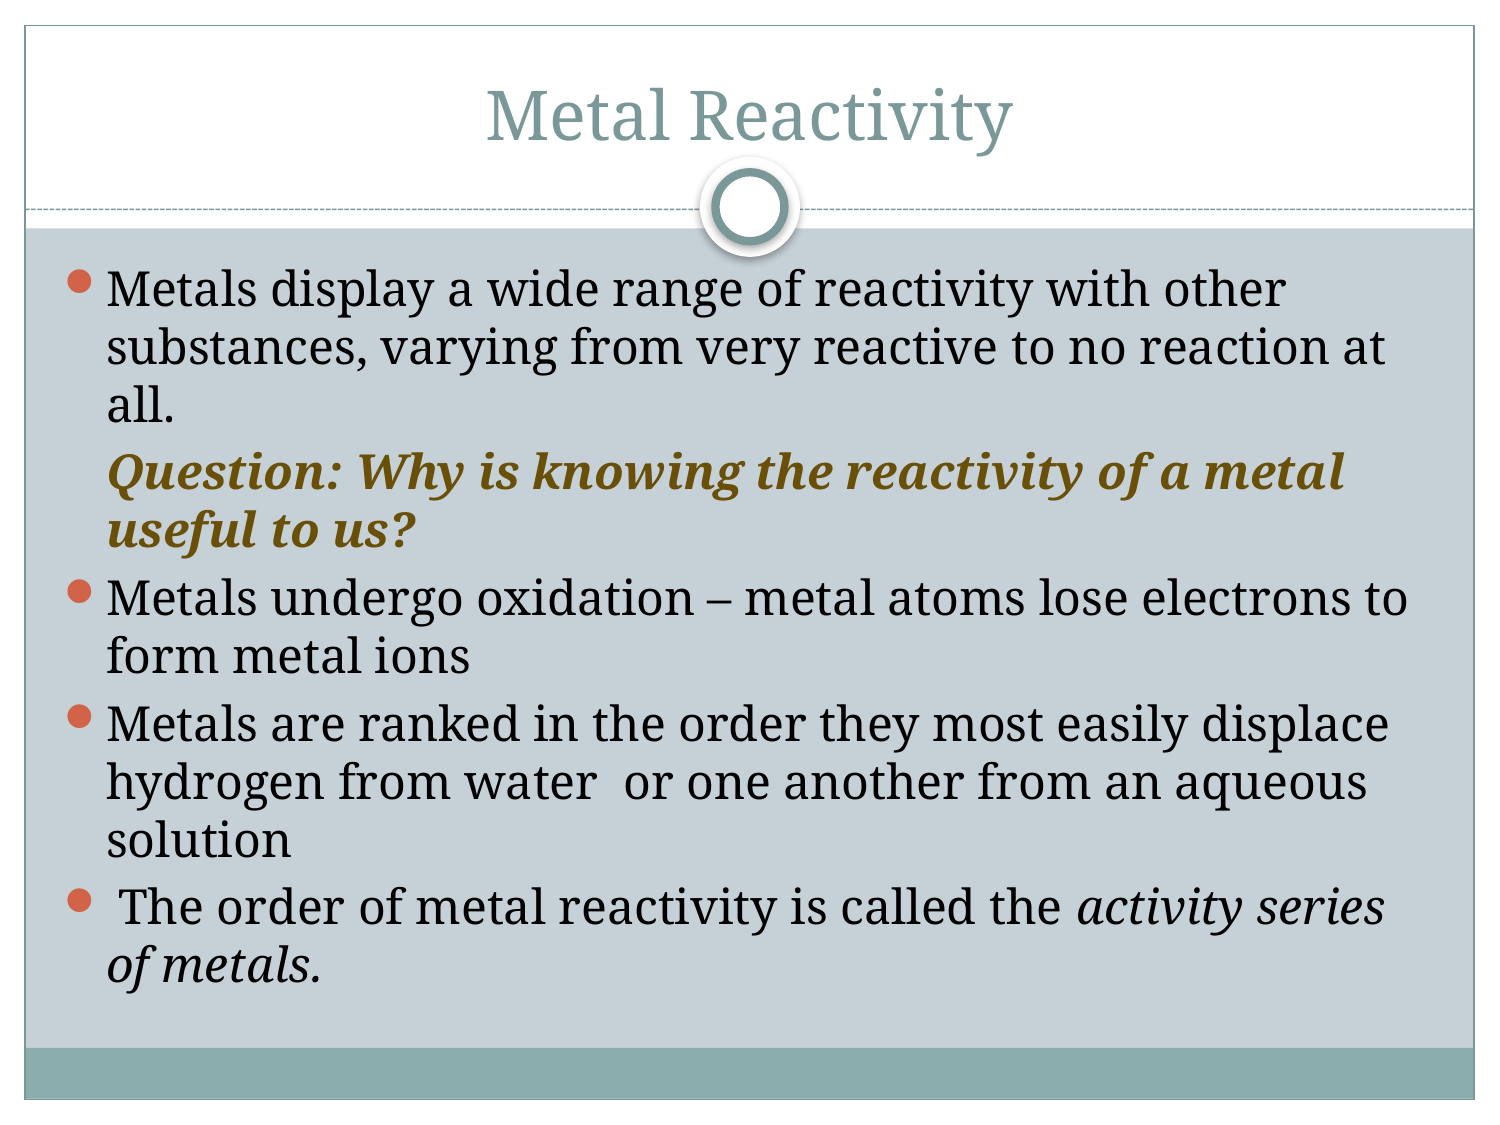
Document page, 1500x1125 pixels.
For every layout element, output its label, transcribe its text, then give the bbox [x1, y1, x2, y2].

title Metal Reactivity [49, 37, 1450, 162]
list Metals display a wide range of reactivity with other substances, varying from very reactive to no reaction at all. Question: Why is knowing the reactivity of a metal useful to us? Metals undergo oxidation – metal atoms lose electrons to form metal ions Metals are ranked in the order they most easily displace hydrogen from water or one another from an aqueous solution The order of metal reactivity is called the activity series of metals. [49, 250, 1445, 1001]
